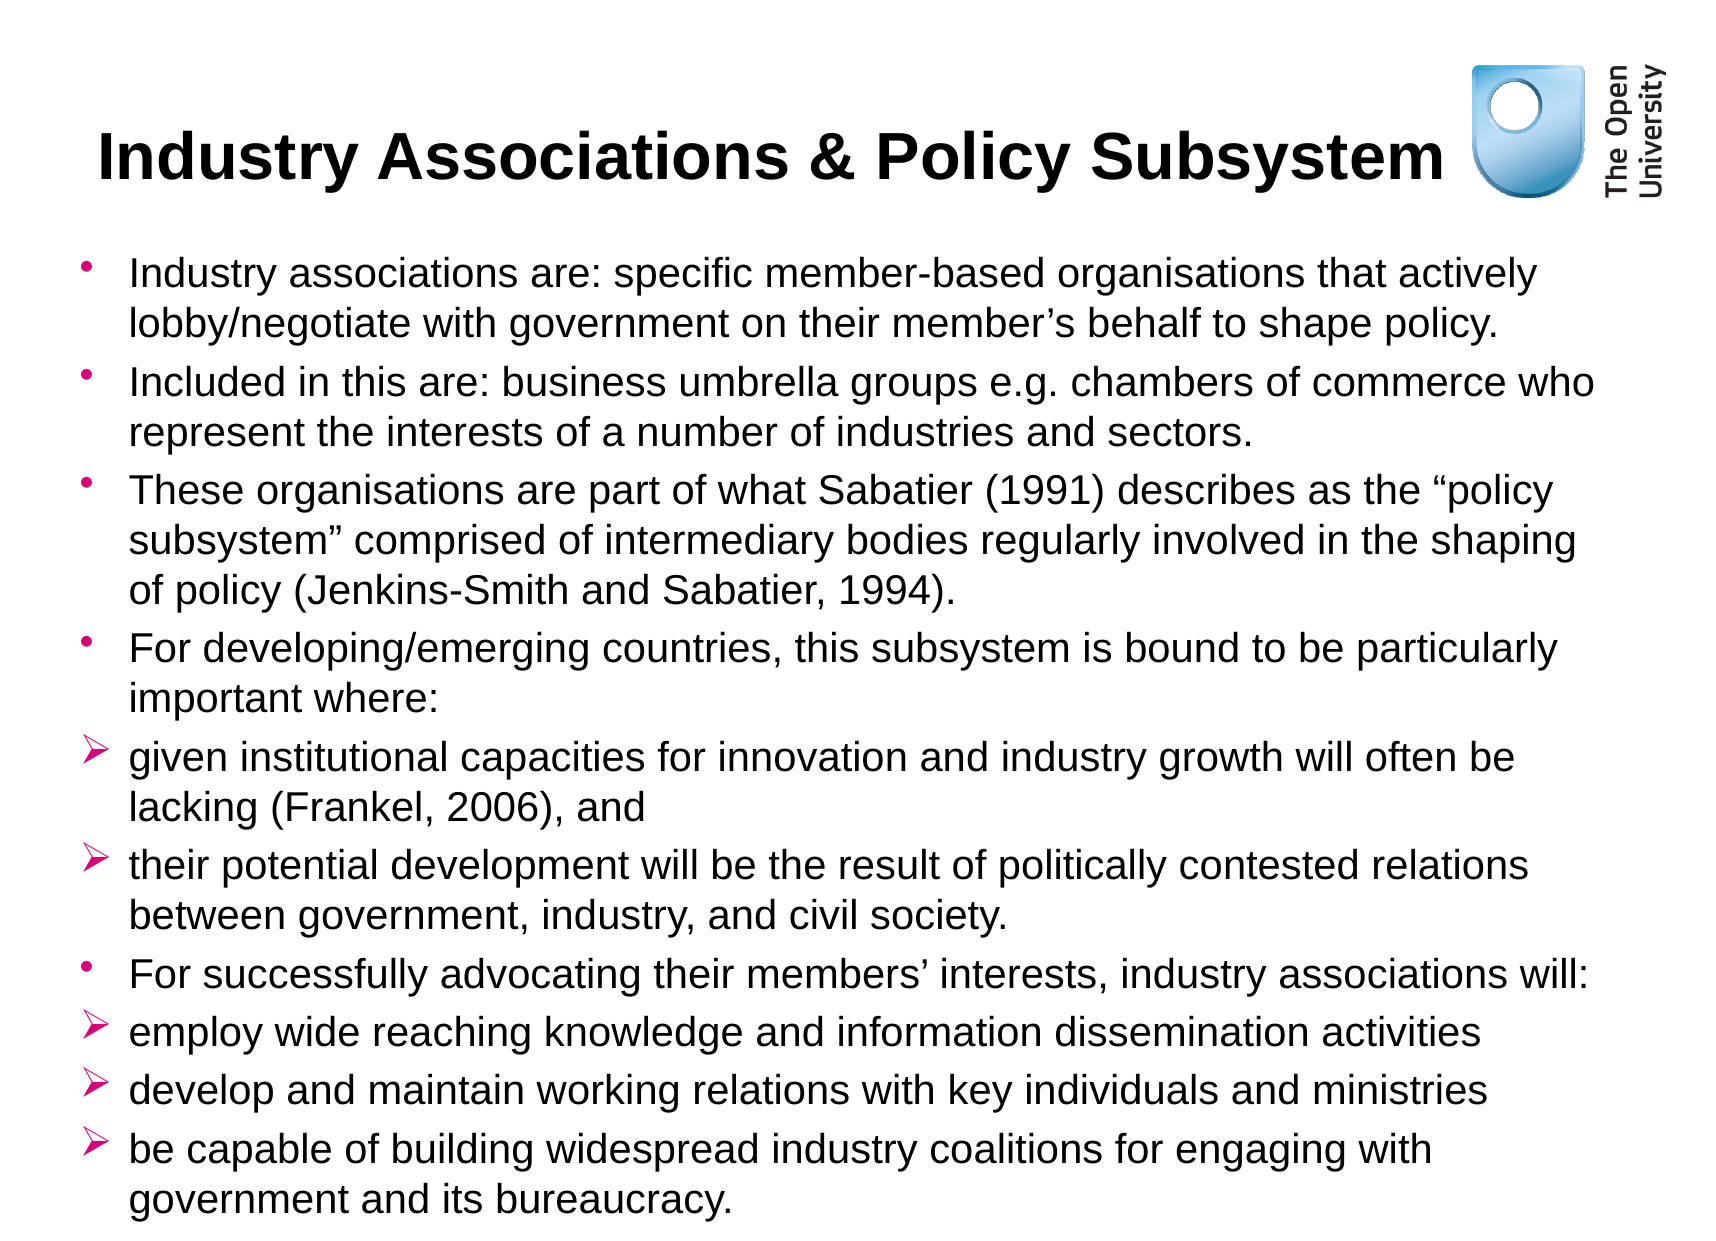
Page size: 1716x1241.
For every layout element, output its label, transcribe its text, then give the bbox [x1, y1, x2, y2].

list Industry associations are: specific member-based organisations that actively lobby/negotiate with government on their member’s behalf to shape policy. Included in this are: business umbrella groups e.g. chambers of commerce who represent the interests of a number of industries and sectors. These organisations are part of what Sabatier (1991) describes as the “policy subsystem” comprised of intermediary bodies regularly involved in the shaping of policy (Jenkins-Smith and Sabatier, 1994). For developing/emerging countries, this subsystem is bound to be particularly important where: given institutional capacities for innovation and industry growth will often be lacking (Frankel, 2006), and their potential development will be the result of politically contested relations between government, industry, and civil society. For successfully advocating their members’ interests, industry associations will: employ wide reaching knowledge and information dissemination activities develop and maintain working relations with key individuals and ministries be capable of building widespread industry coalitions for engaging with government and its bureaucracy. [66, 239, 1611, 1241]
title Industry Associations & Policy Subsystem [0, 105, 1544, 281]
picture [1472, 64, 1666, 198]
